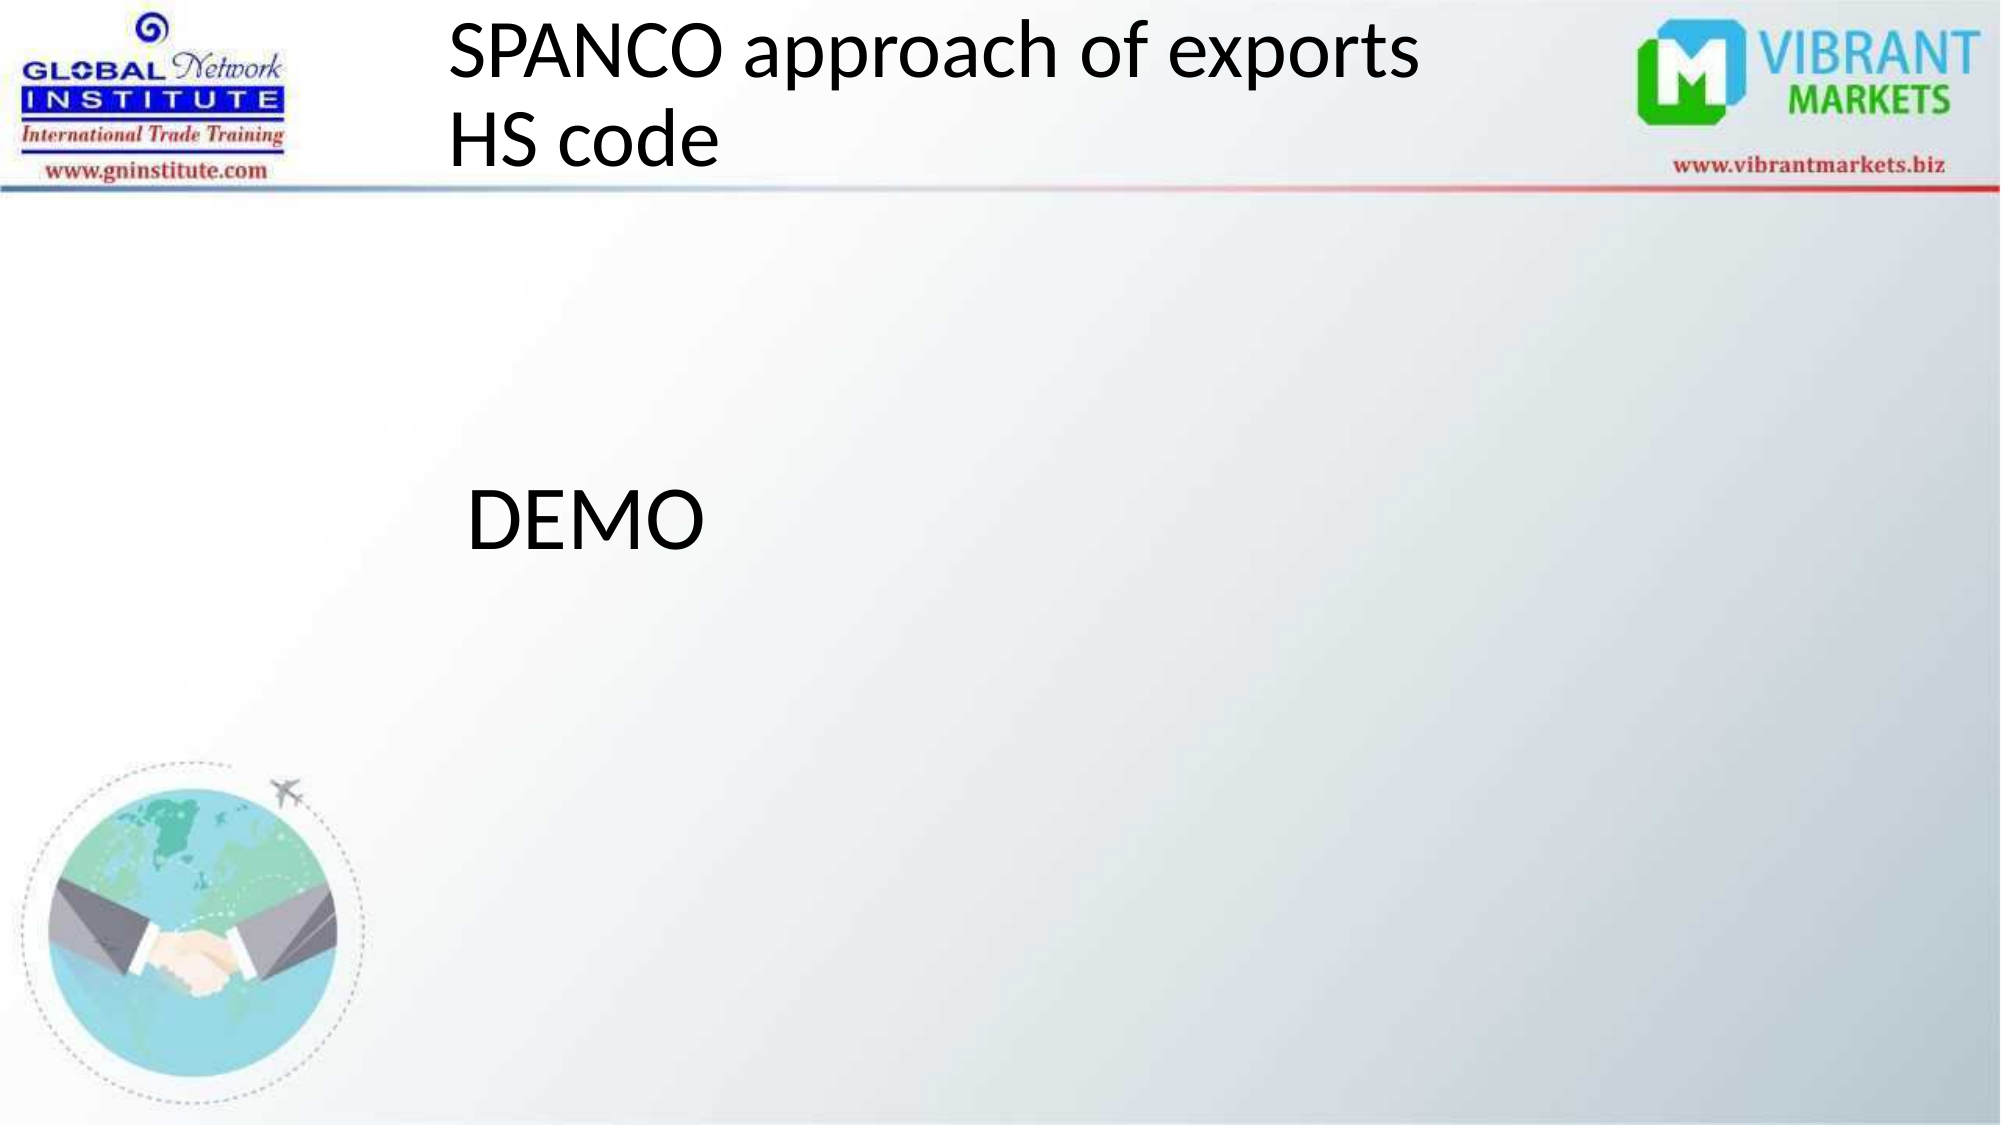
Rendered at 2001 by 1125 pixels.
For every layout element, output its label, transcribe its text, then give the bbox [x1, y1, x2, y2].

title SPANCO approach of exports HS code [433, 0, 2000, 204]
picture [0, 0, 2001, 1125]
text_box DEMO [451, 410, 2000, 629]
